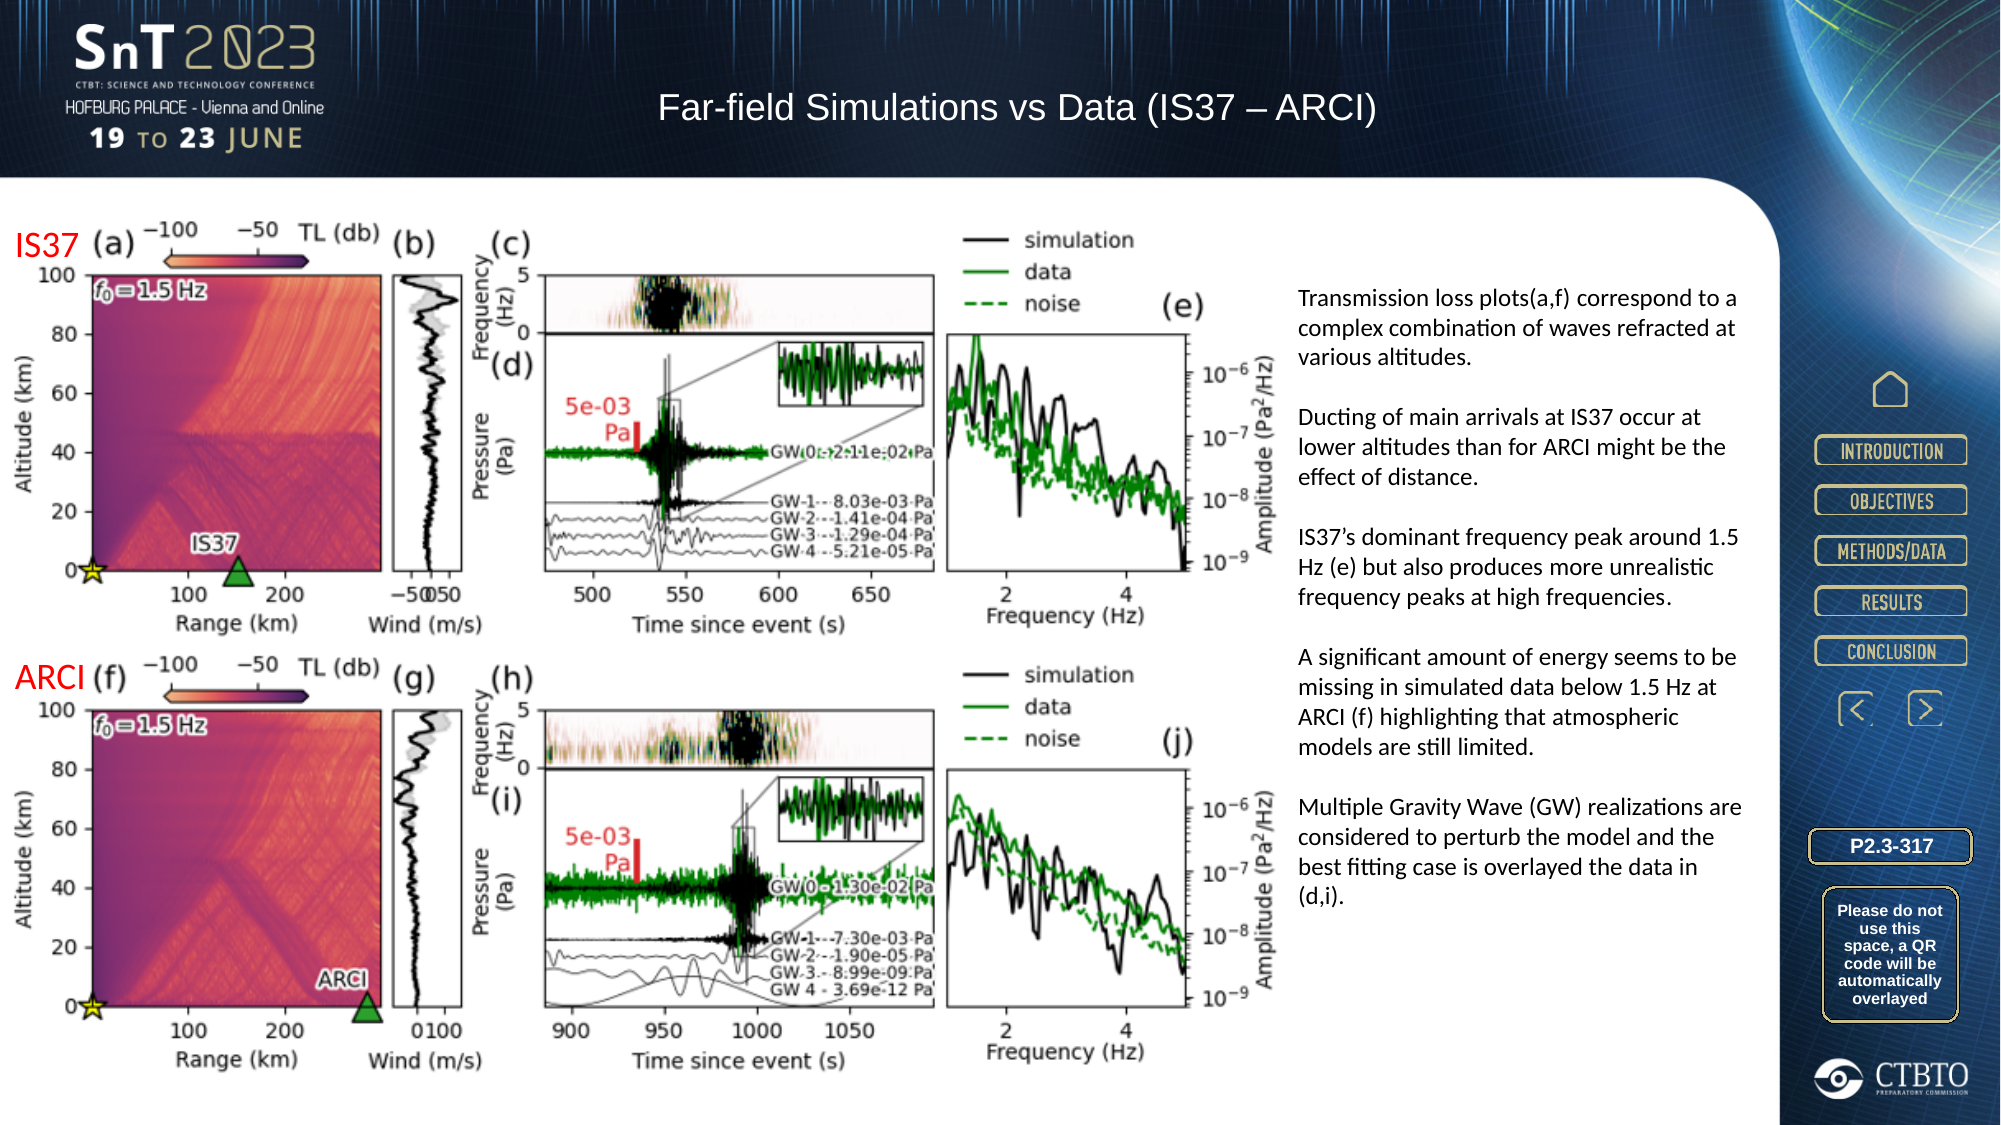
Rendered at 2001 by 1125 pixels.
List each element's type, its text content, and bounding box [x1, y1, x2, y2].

text_box P2.3-317 [1824, 827, 1960, 866]
picture [0, 0, 2001, 1125]
text_box Transmission loss plots(a,f) correspond to a complex combination of waves refracted at various altitudes. Ducting of main arrivals at IS37 occur at lower altitudes than for ARCI might be the effect of distance. IS37’s dominant frequency peak around 1.5 Hz (e) but also produces more unrealistic frequency peaks at high frequencies. A significant amount of energy seems to be missing in simulated data below 1.5 Hz at ARCI (f) highlighting that atmospheric models are still limited. Multiple Gravity Wave (GW) realizations are considered to perturb the model and the best fitting case is overlayed the data in (d,i). [1284, 273, 1764, 1007]
text_box Please do not use this space, a QR code will be automatically overlayed [1821, 894, 1959, 1017]
text_box Far-field Simulations vs Data (IS37 – ARCI) [359, 43, 1676, 136]
